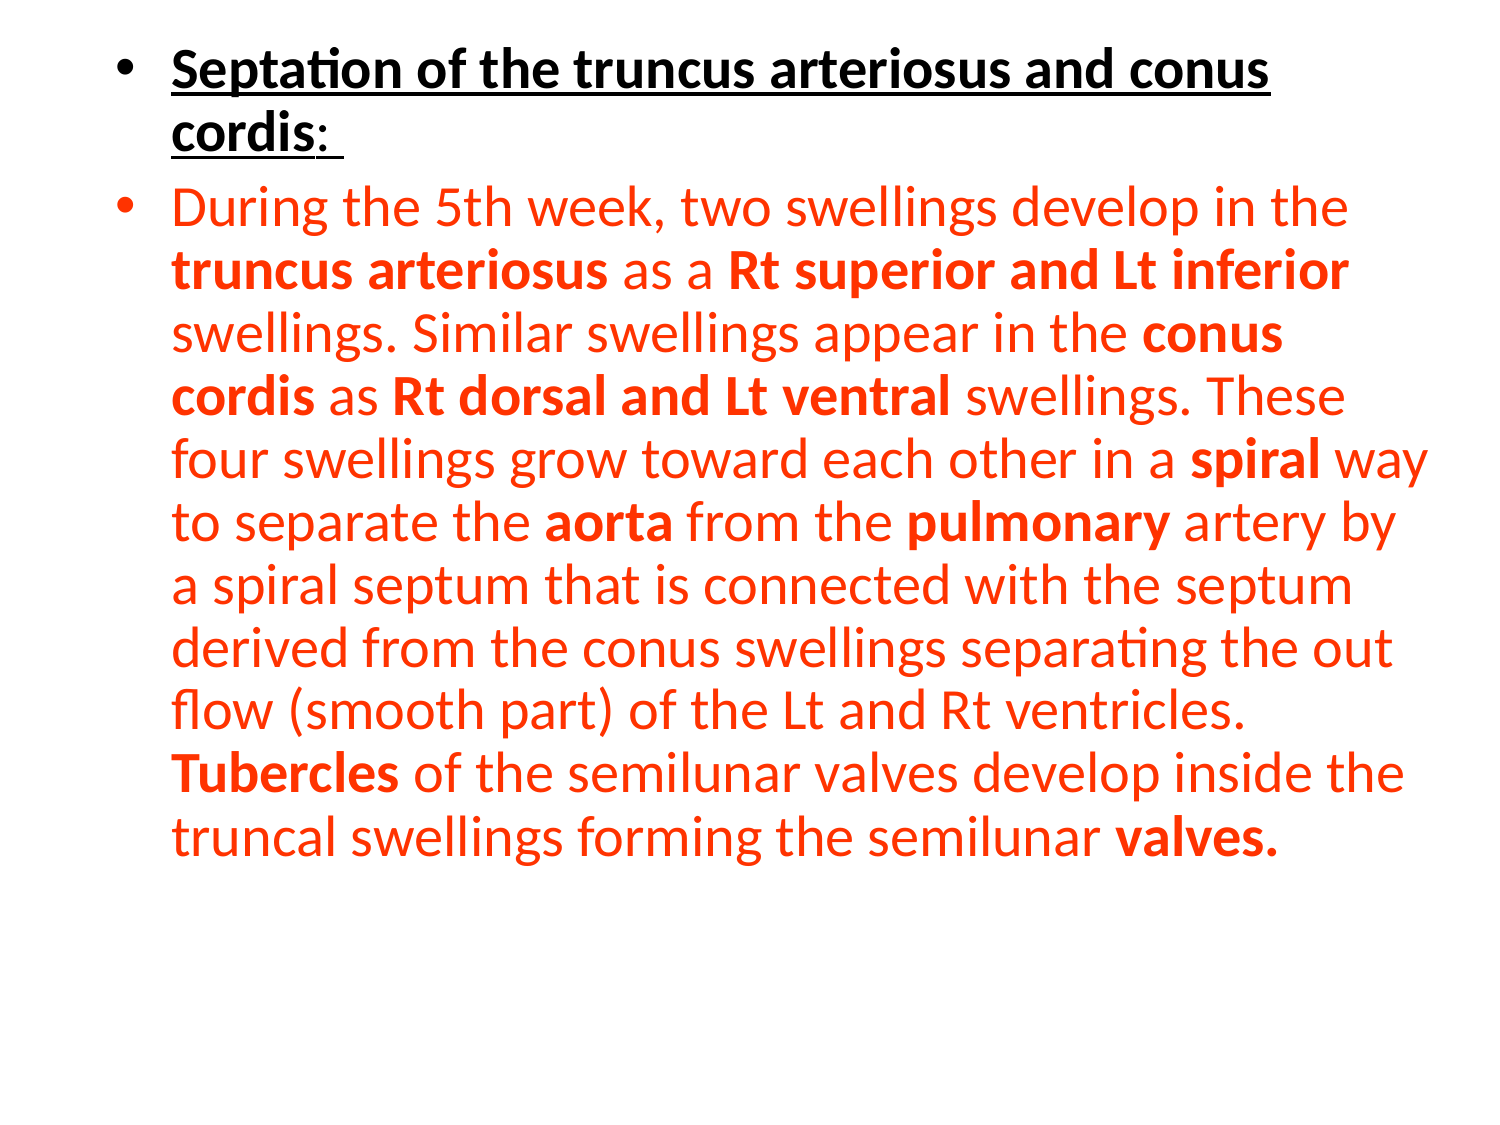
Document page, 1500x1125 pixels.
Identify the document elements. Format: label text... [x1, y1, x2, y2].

list Septation of the truncus arteriosus and conus cordis: During the 5th week, two swellings develop in the truncus arteriosus as a Rt superior and Lt inferior swellings. Similar swellings appear in the conus cordis as Rt dorsal and Lt ventral swellings. These four swellings grow toward each other in a spiral way to separate the aorta from the pulmonary artery by a spiral septum that is connected with the septum derived from the conus swellings separating the out flow (smooth part) of the Lt and Rt ventricles. Tubercles of the semilunar valves develop inside the truncal swellings forming the semilunar valves. [100, 31, 1451, 1071]
